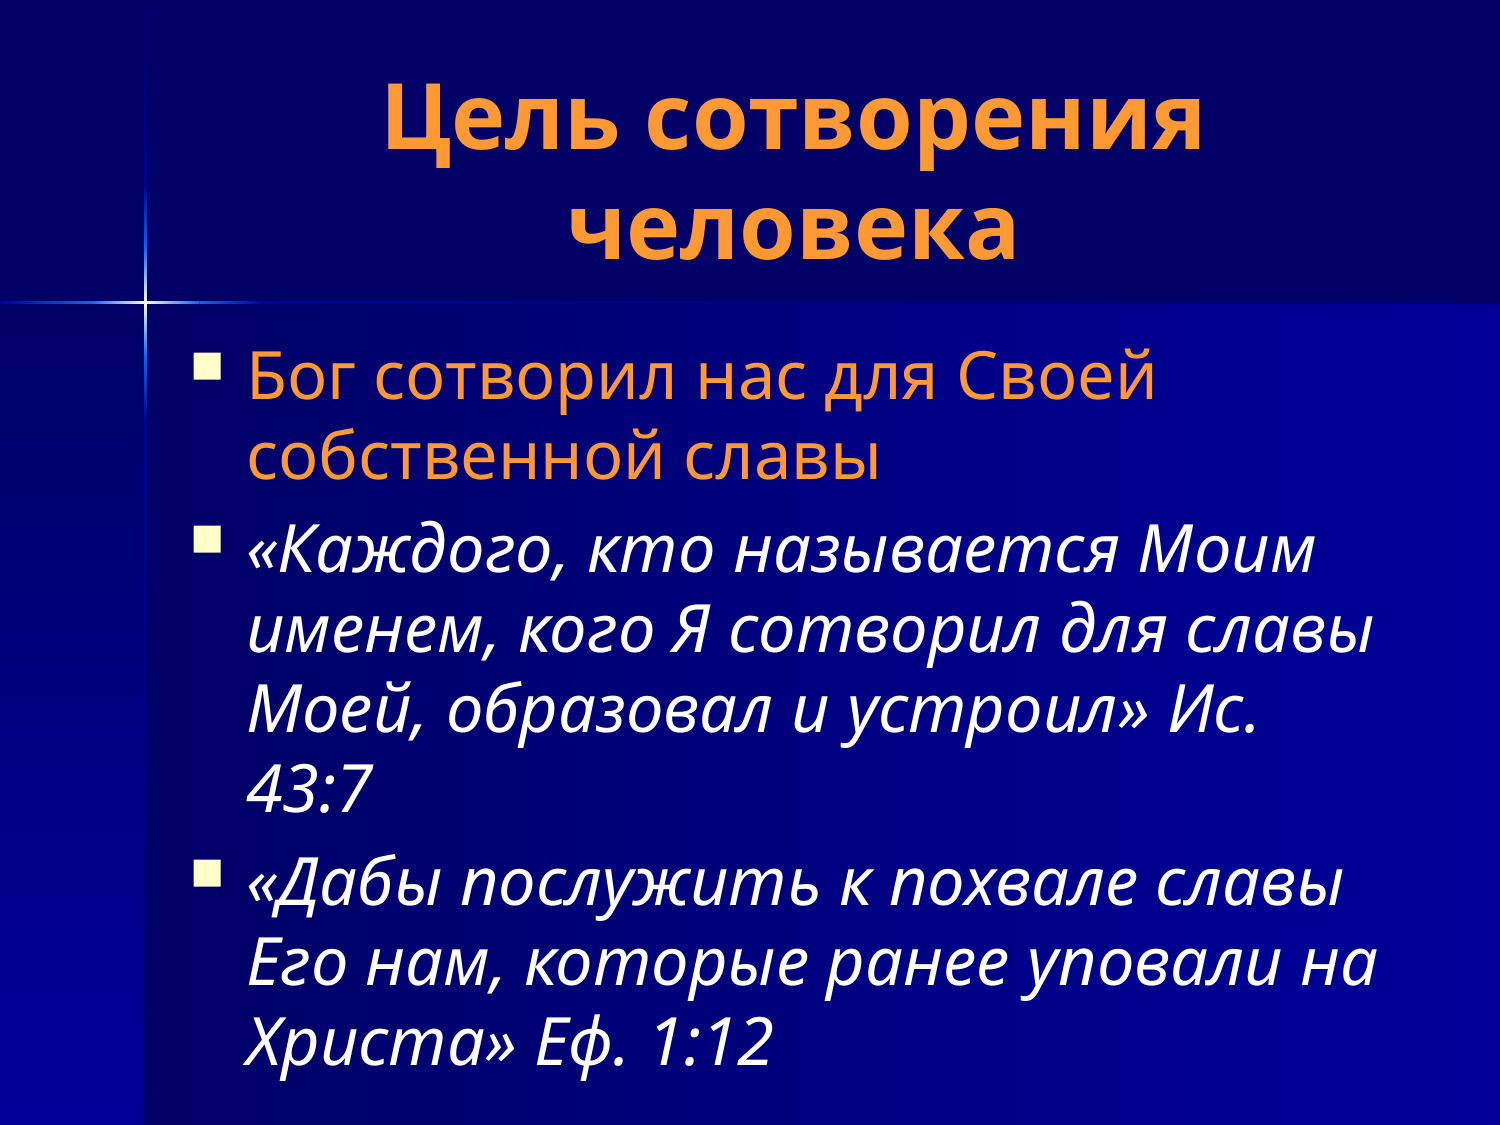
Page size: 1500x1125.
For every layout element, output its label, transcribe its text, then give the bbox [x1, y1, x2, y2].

title Цель сотворения человека [174, 49, 1413, 286]
list Бог сотворил нас для Своей собственной славы «Каждого, кто называется Моим именем, кого Я сотворил для славы Моей, образовал и устроил» Ис. 43:7 «Дабы послужить к похвале славы Его нам, которые ранее уповали на Христа» Еф. 1:12 [174, 324, 1413, 1001]
